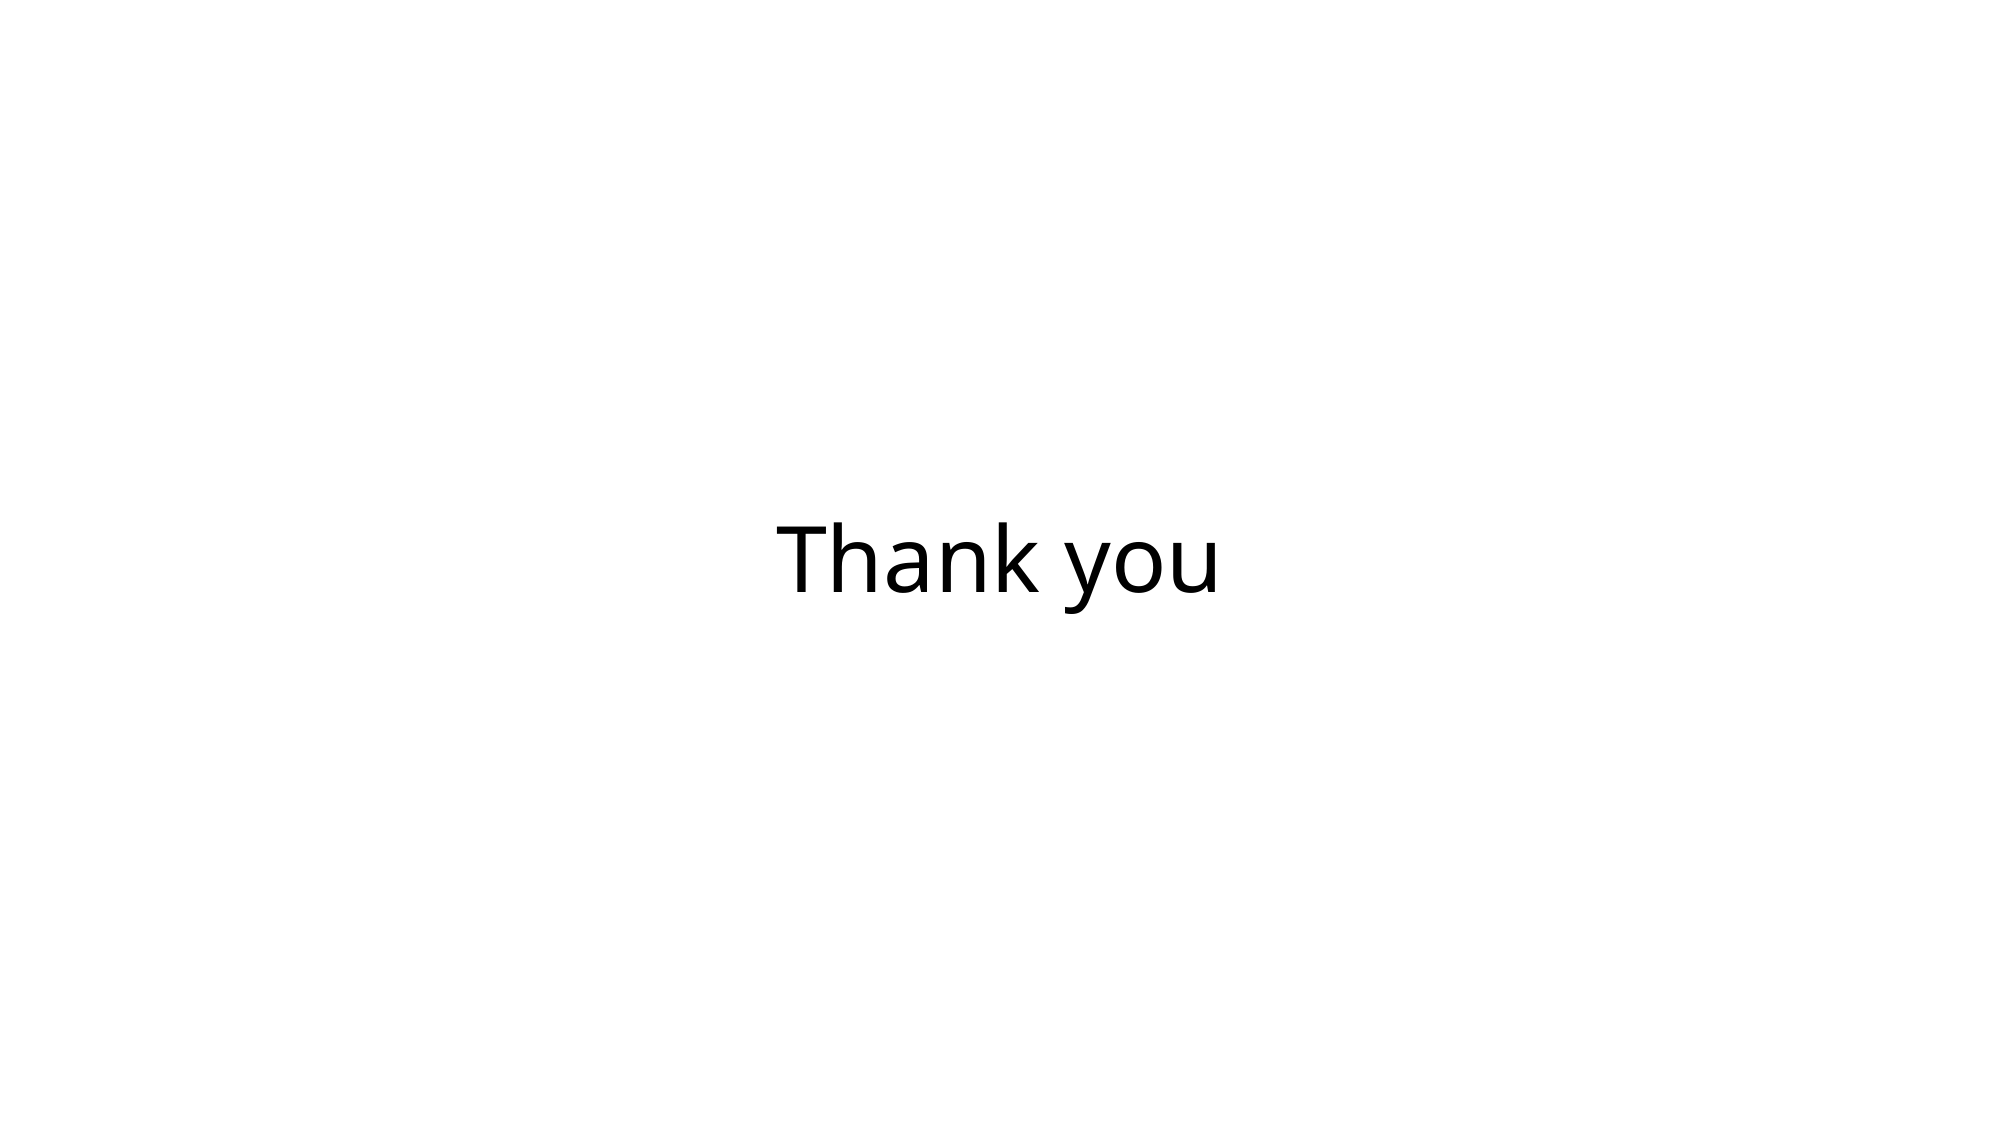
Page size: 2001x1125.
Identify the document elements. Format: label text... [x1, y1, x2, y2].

title Thank you [137, 453, 1863, 672]
